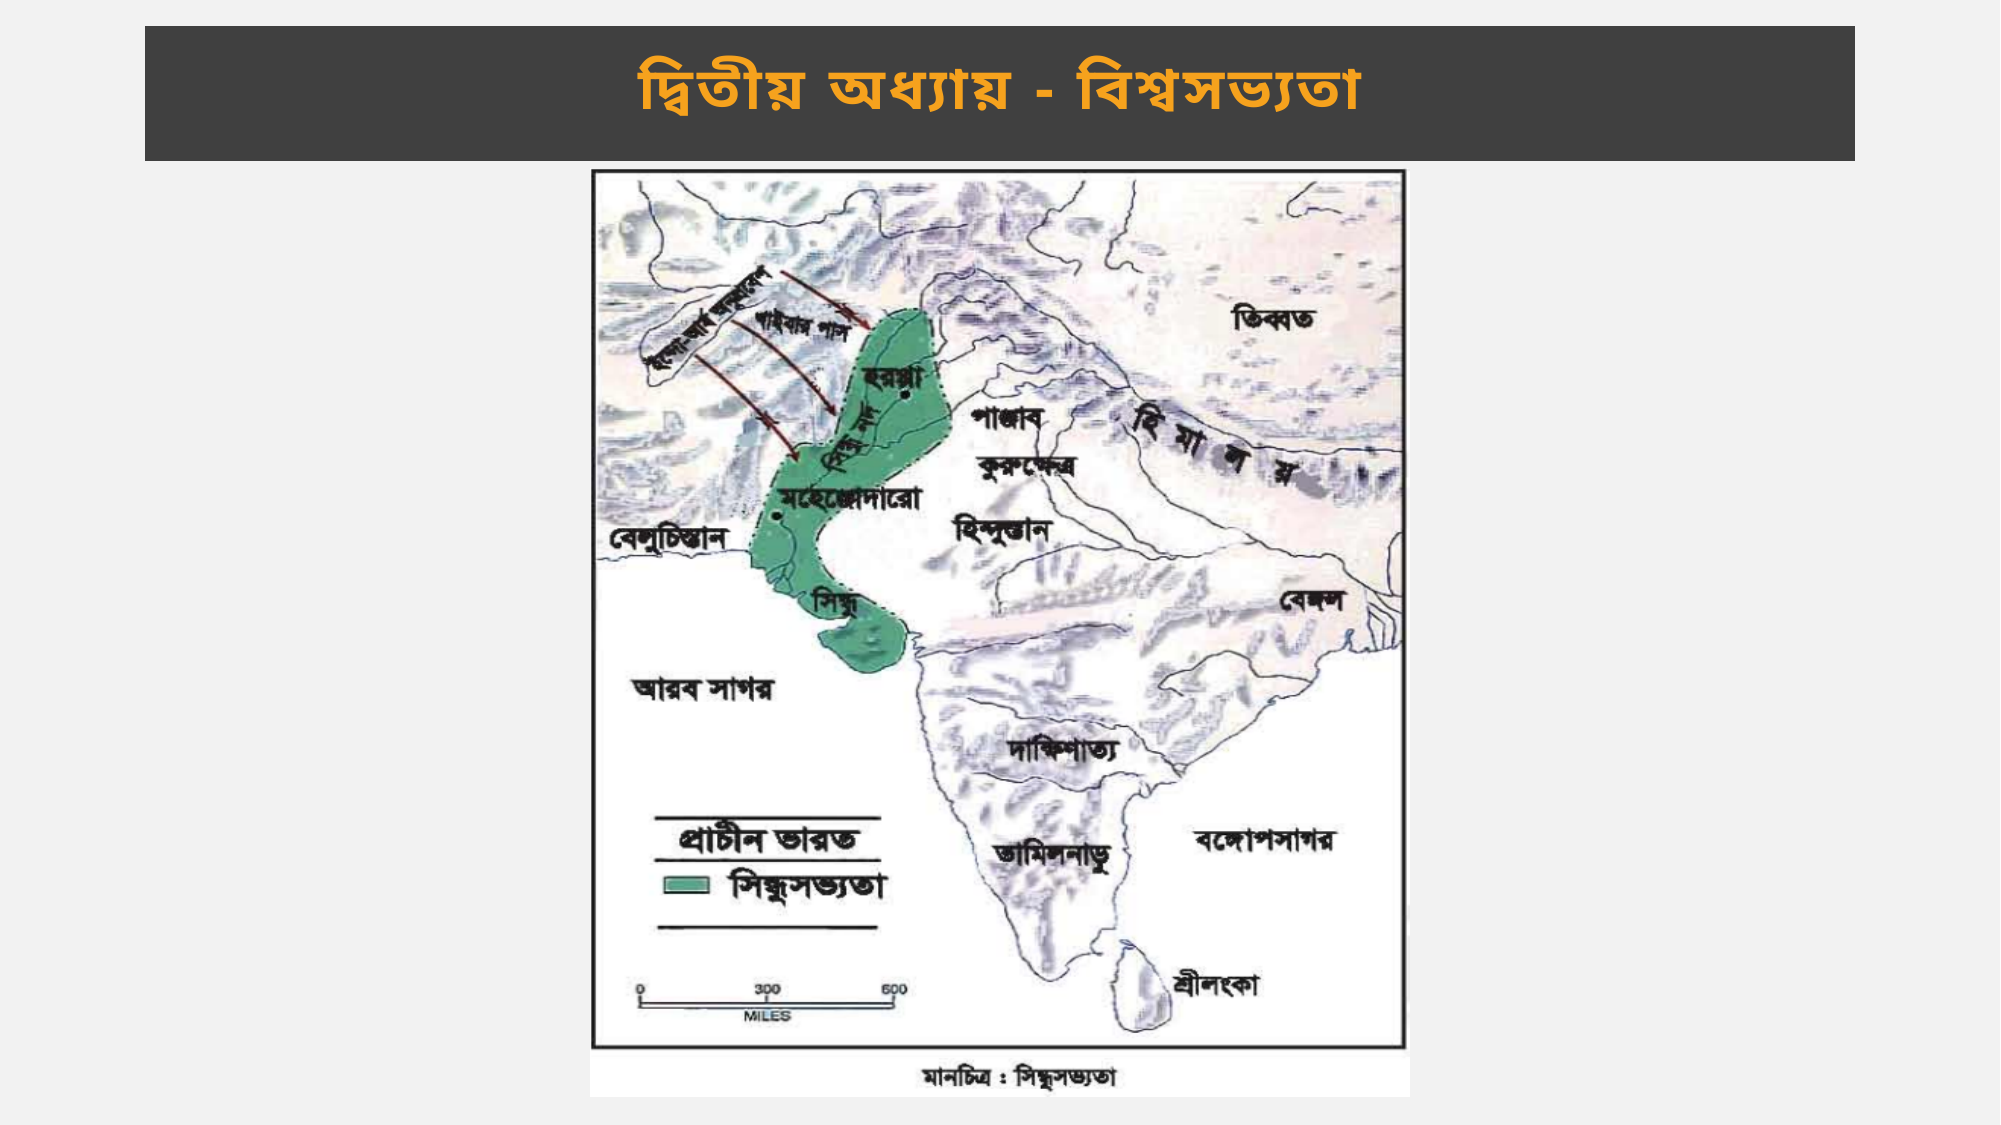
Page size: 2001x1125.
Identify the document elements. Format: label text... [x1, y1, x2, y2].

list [589, 168, 1410, 1097]
text_box দ্বিতীয় অধ্যায় - বিশ্বসভ্যতা [147, 28, 1852, 159]
